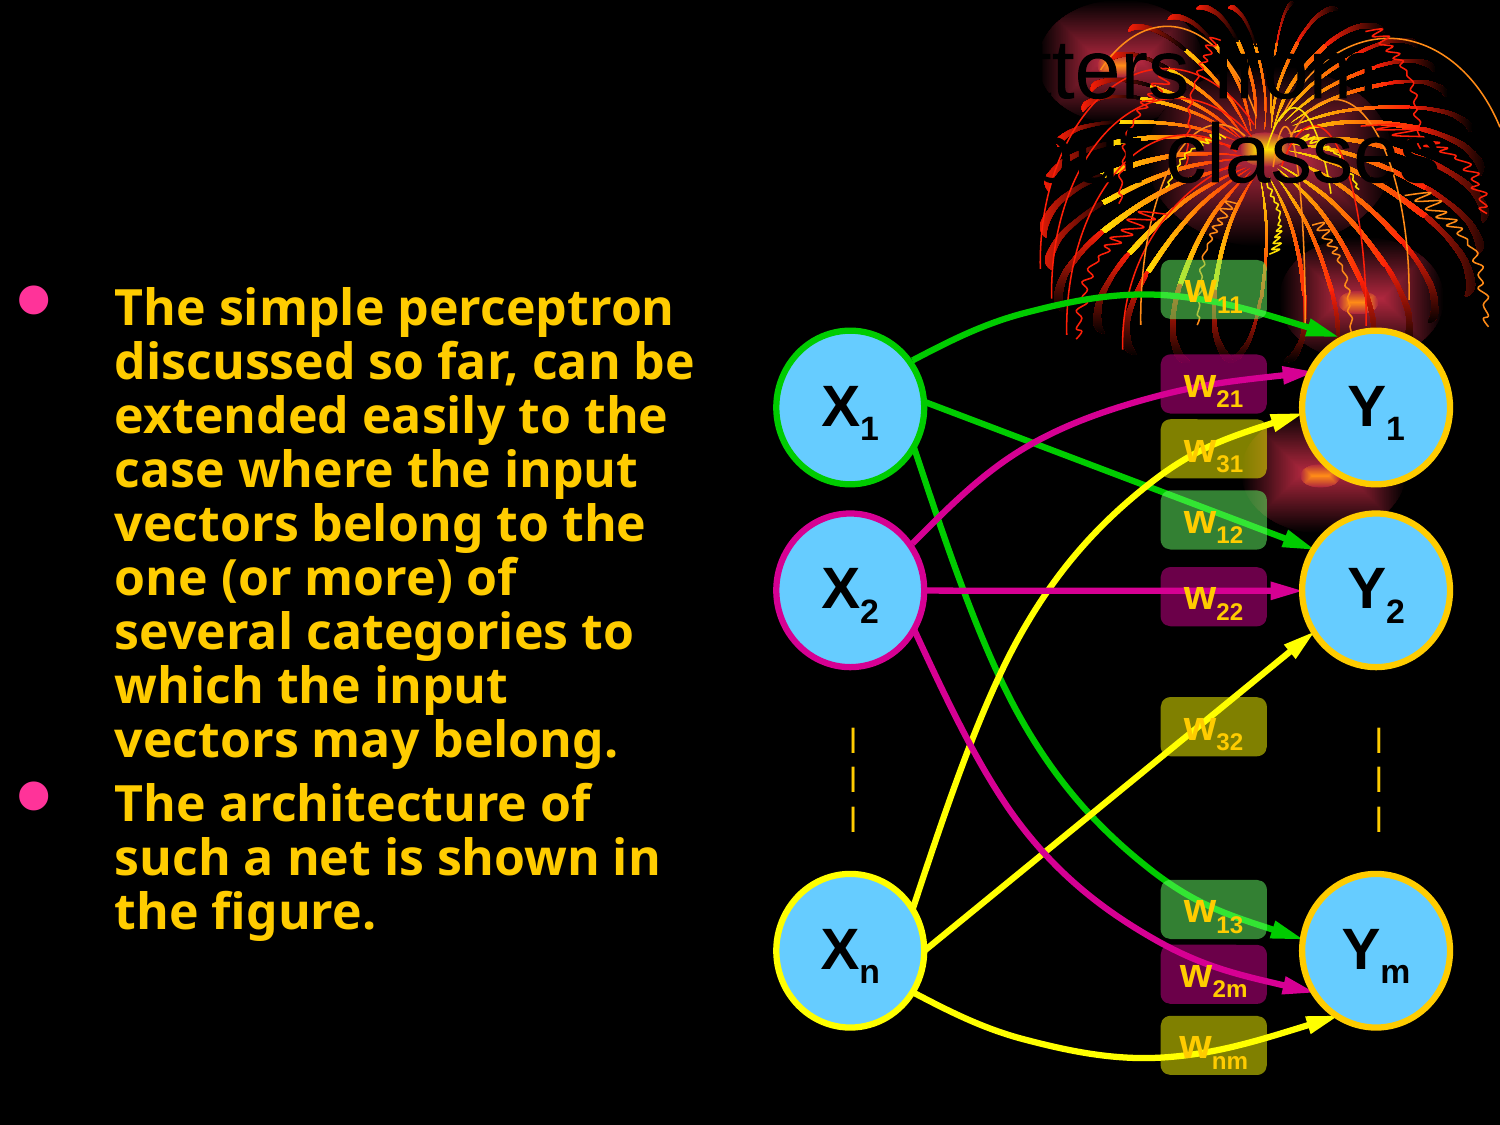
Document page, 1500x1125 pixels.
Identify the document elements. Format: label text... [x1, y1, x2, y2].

text_box l l l [817, 702, 889, 857]
text_box Y1 [1342, 330, 1451, 485]
list The simple perceptron discussed so far, can be extended easily to the case where the input vectors belong to the one (or more) of several categories to which the input vectors may belong. The architecture of such a net is shown in the figure. [0, 274, 713, 1125]
text_box Ym [1342, 873, 1451, 1028]
text_box X1 [776, 330, 907, 485]
text_box Y2 [1342, 513, 1451, 668]
text_box Xn [776, 873, 907, 1028]
text_box l l l [1343, 702, 1415, 857]
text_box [1273, 291, 1338, 1062]
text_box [1160, 259, 1268, 1076]
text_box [912, 291, 1155, 1062]
text_box X2 [776, 513, 907, 668]
